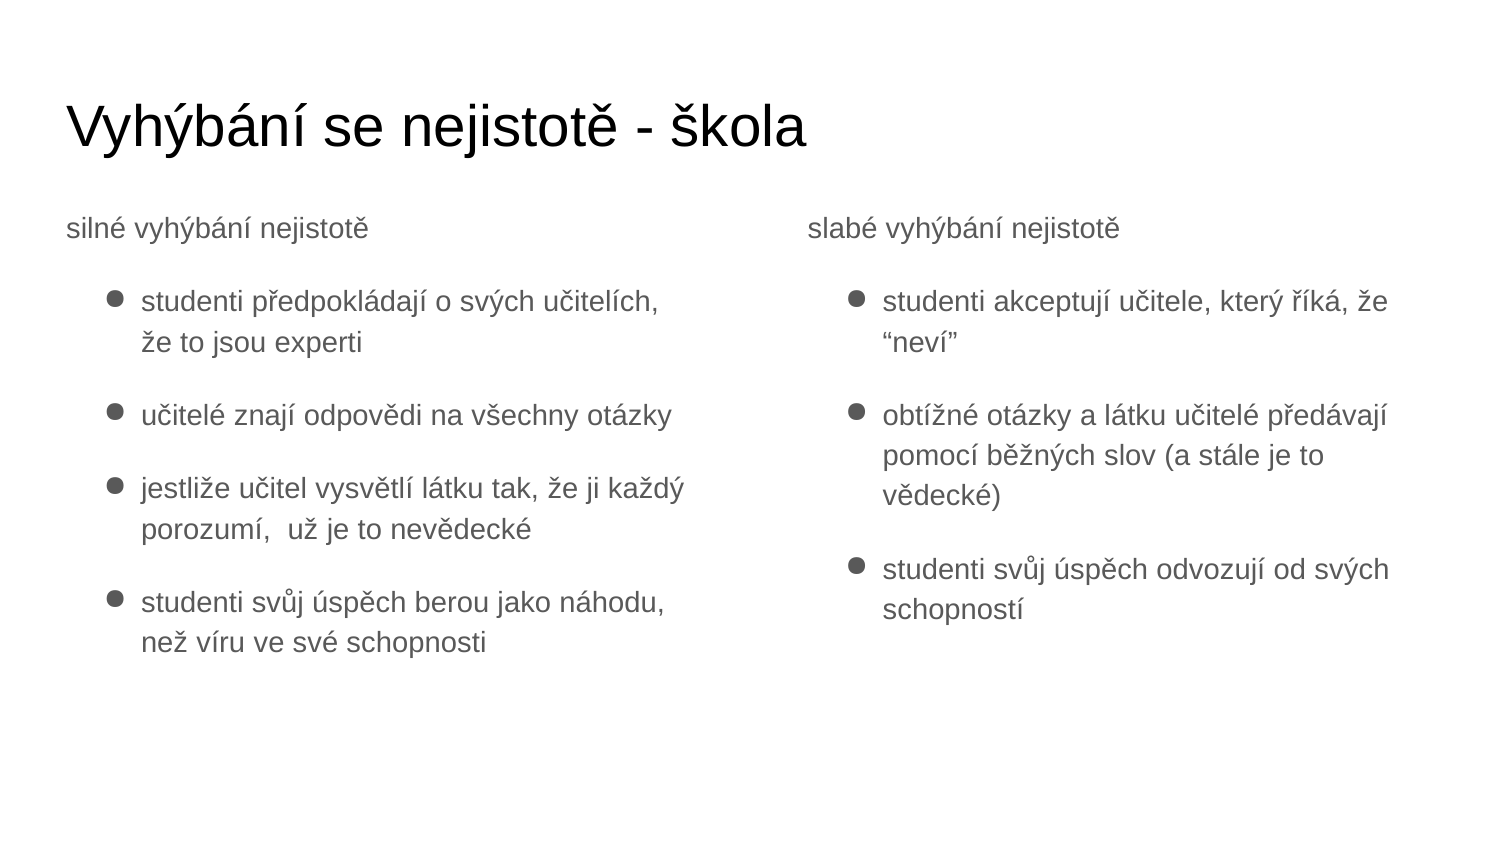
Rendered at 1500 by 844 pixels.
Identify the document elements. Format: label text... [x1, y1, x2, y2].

list slabé vyhýbání nejistotě studenti akceptují učitele, který říká, že “neví” obtížné otázky a látku učitelé předávají pomocí běžných slov (a stále je to vědecké) studenti svůj úspěch odvozují od svých schopností [792, 189, 1449, 750]
list silné vyhýbání nejistotě studenti předpokládají o svých učitelích, že to jsou experti učitelé znají odpovědi na všechny otázky jestliže učitel vysvětlí látku tak, že ji každý porozumí, už je to nevědecké studenti svůj úspěch berou jako náhodu, než víru ve své schopnosti [51, 189, 708, 750]
title Vyhýbání se nejistotě - škola [51, 72, 1449, 167]
